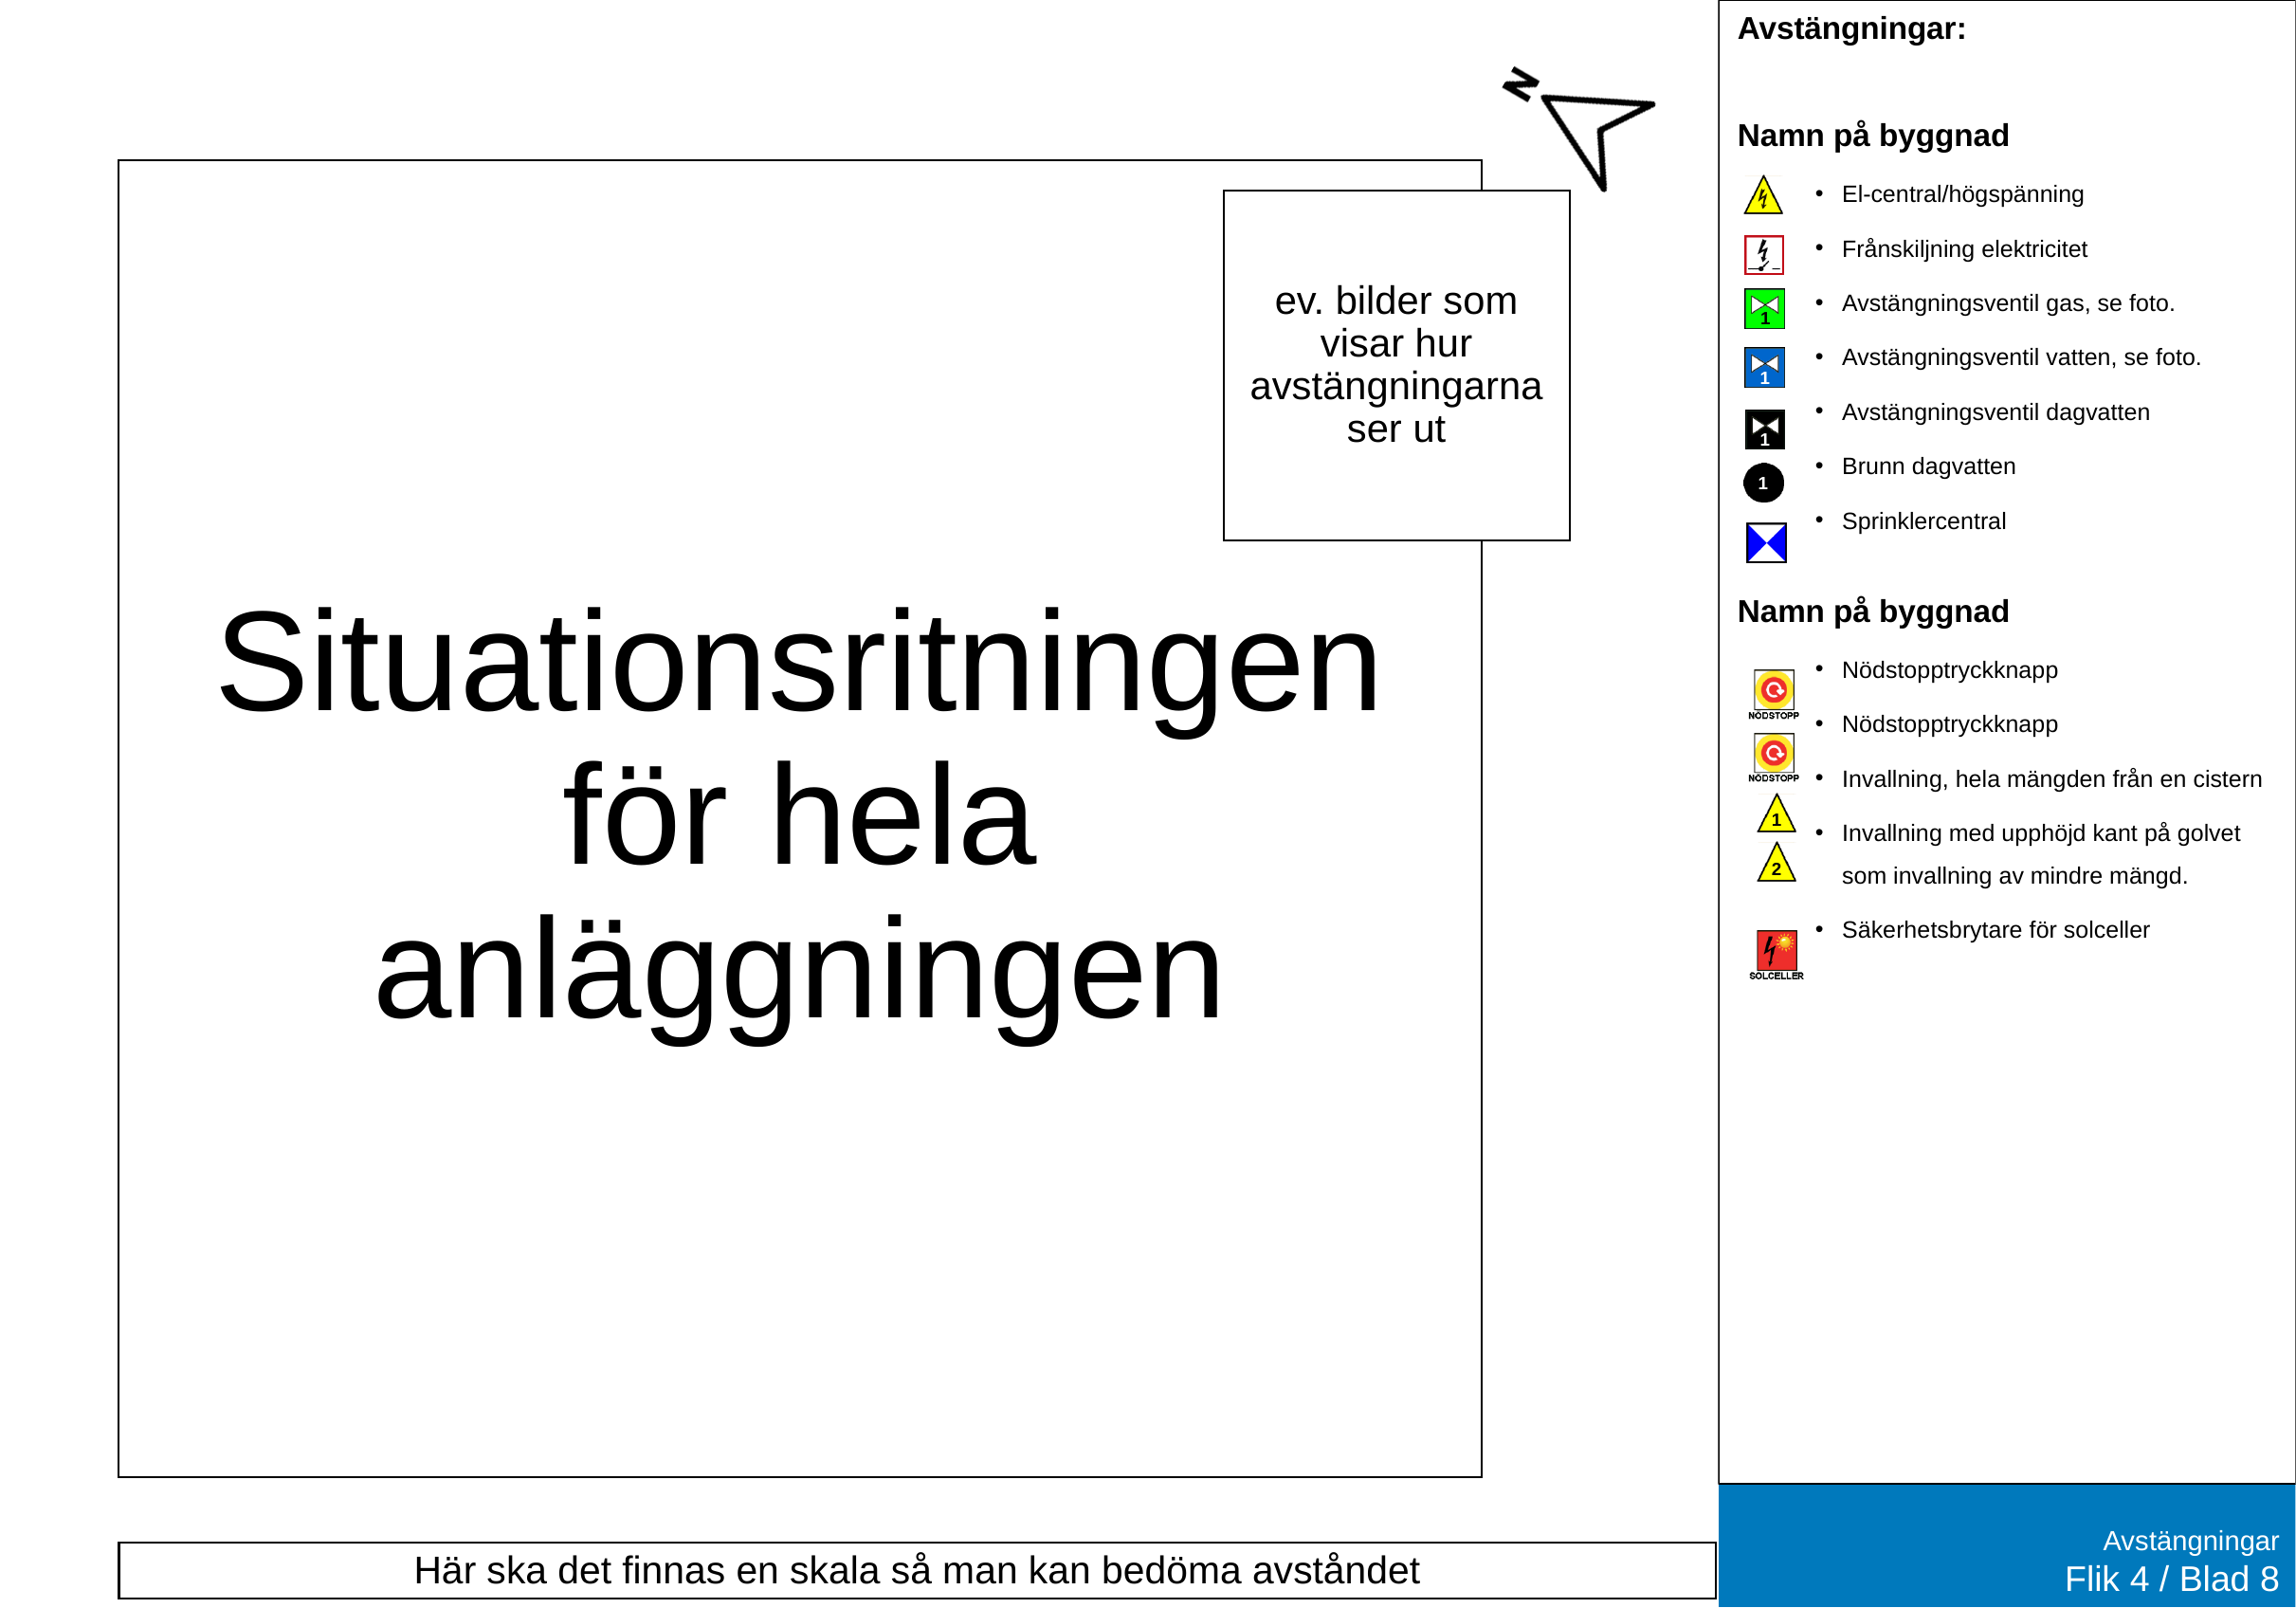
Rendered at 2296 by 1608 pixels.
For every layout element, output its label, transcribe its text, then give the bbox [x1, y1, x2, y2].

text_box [1757, 841, 1796, 887]
picture [1746, 522, 1787, 563]
text_box Situationsritningen för hela anläggningen [118, 159, 1483, 1478]
text_box Avstängningar: Namn på byggnad El-central/högspänning Frånskiljning elektricitet Avstängningsventil gas, se foto. Avstängningsventil vatten, se foto. Avstängningsventil dagvatten Brunn dagvatten Sprinklercentral Namn på byggnad Nödstopptryckknapp Nödstopptryckknapp Invallning, hela mängden från en cistern Invallning med upphöjd kant på golvet som invallning av mindre mängd. Säkerhetsbrytare för solceller [1722, 0, 2296, 951]
picture [1749, 930, 1804, 980]
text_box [1744, 347, 1785, 396]
picture [1745, 669, 1801, 720]
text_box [1757, 793, 1796, 838]
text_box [1743, 463, 1784, 502]
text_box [1744, 288, 1786, 337]
picture [1743, 174, 1783, 214]
text_box Avstängningar Flik 4 / Blad 8 [1722, 1514, 2296, 1606]
text_box Här ska det finnas en skala så man kan bedöma avståndet [118, 1542, 1717, 1599]
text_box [1745, 410, 1785, 458]
picture [1744, 235, 1784, 275]
picture [1483, 32, 1656, 192]
text_box ev. bilder som visar hur avstängningarna ser ut [1223, 190, 1571, 541]
picture [1745, 733, 1801, 782]
